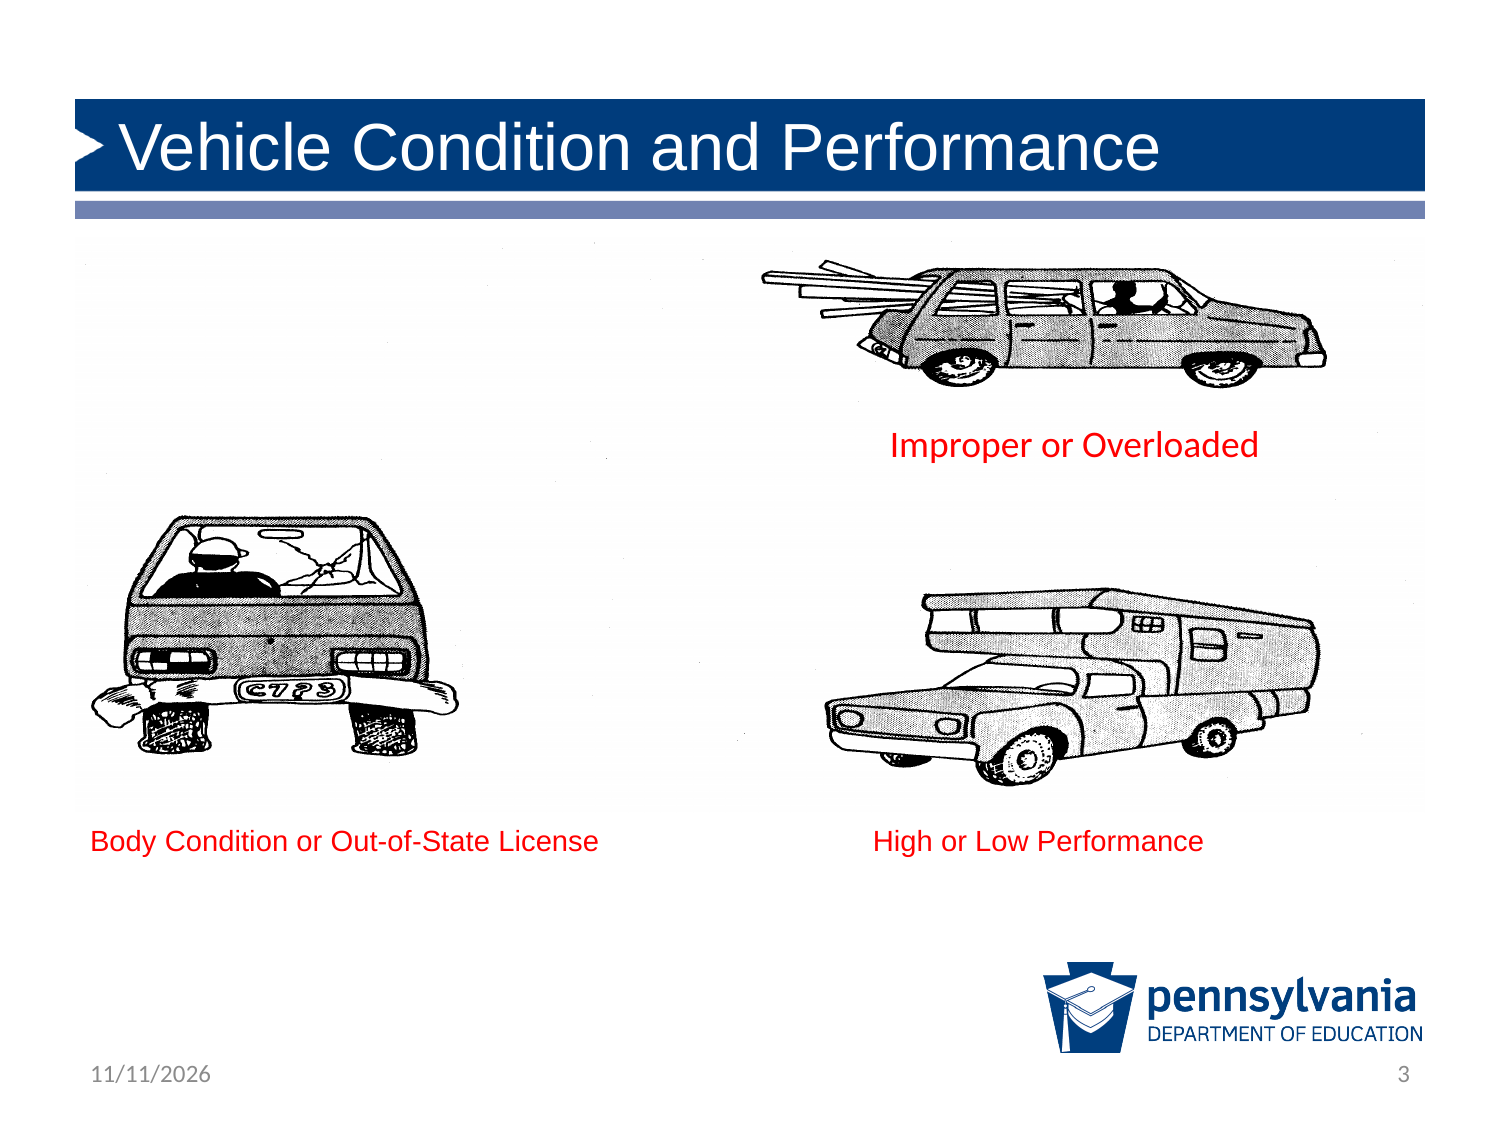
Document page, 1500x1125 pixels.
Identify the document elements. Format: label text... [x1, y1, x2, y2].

slide_number 3 [1074, 1042, 1425, 1103]
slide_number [75, 1042, 425, 1103]
title Vehicle Condition and Performance [75, 50, 1425, 236]
picture [1043, 1005, 1422, 1053]
picture [74, 237, 1426, 813]
list Body Condition or Out-of-State License High or Low Performance [75, 820, 1425, 1005]
